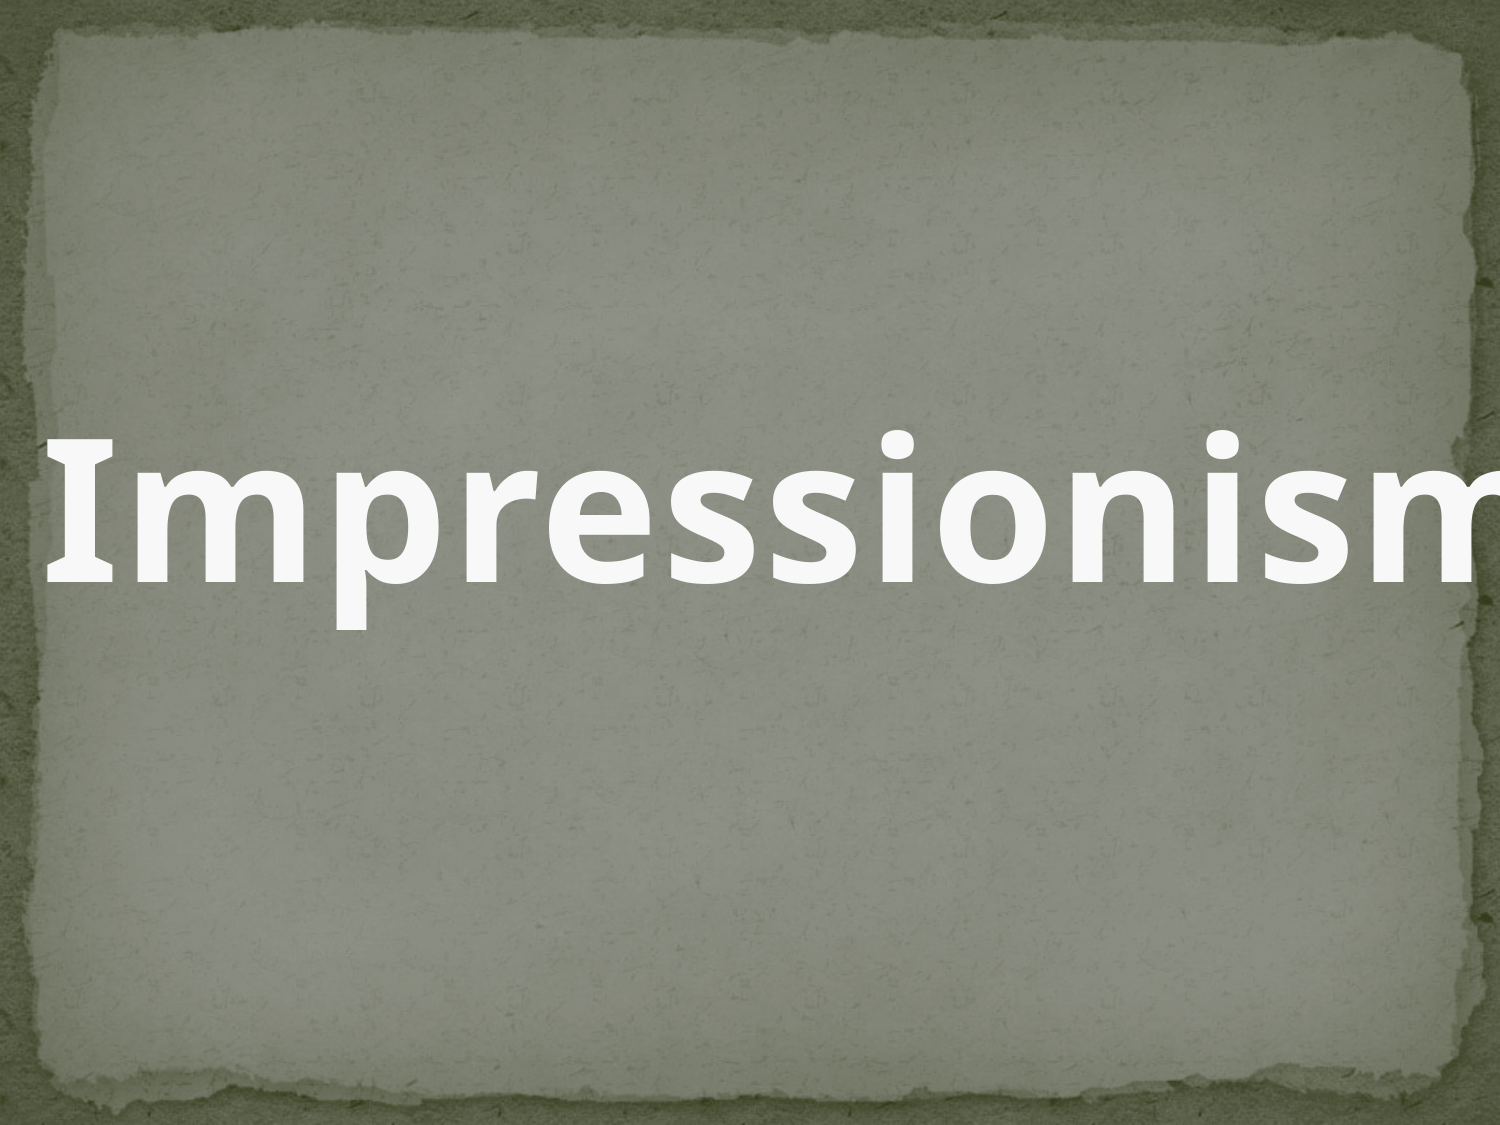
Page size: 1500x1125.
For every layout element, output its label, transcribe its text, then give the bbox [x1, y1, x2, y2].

text_box Impressionism [26, 374, 1500, 630]
